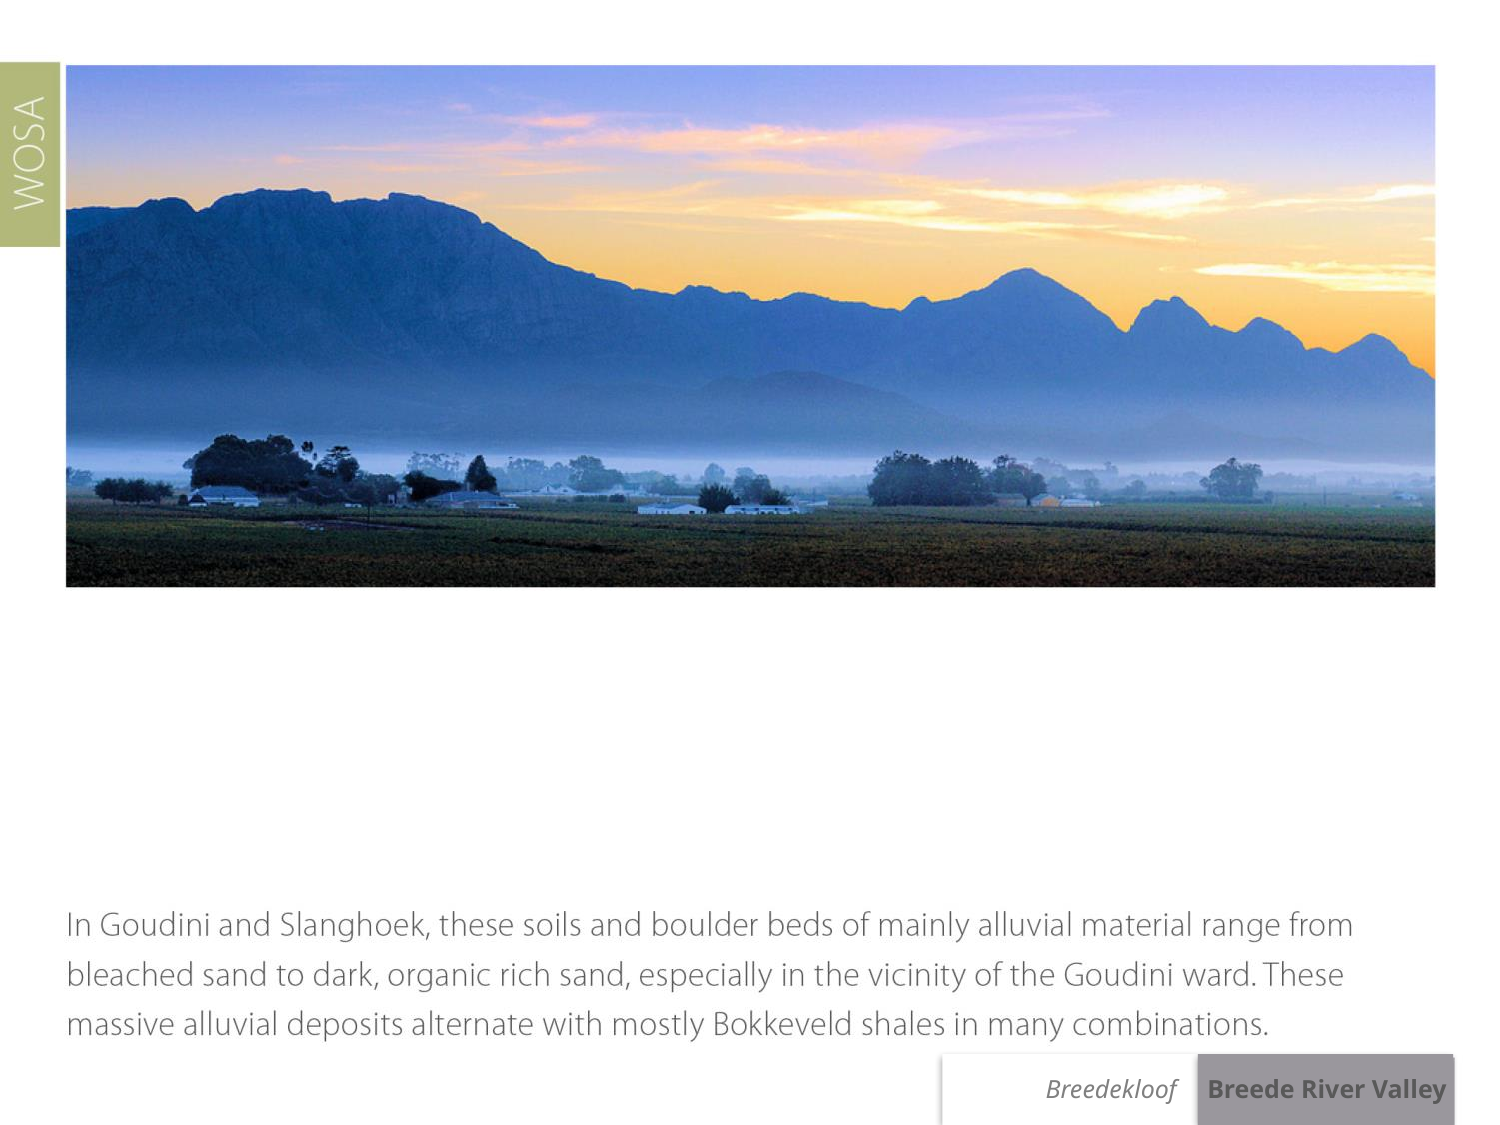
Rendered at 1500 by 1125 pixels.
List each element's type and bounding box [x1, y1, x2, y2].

text_box [942, 1053, 1454, 1125]
text_box [0, 0, 1500, 1125]
